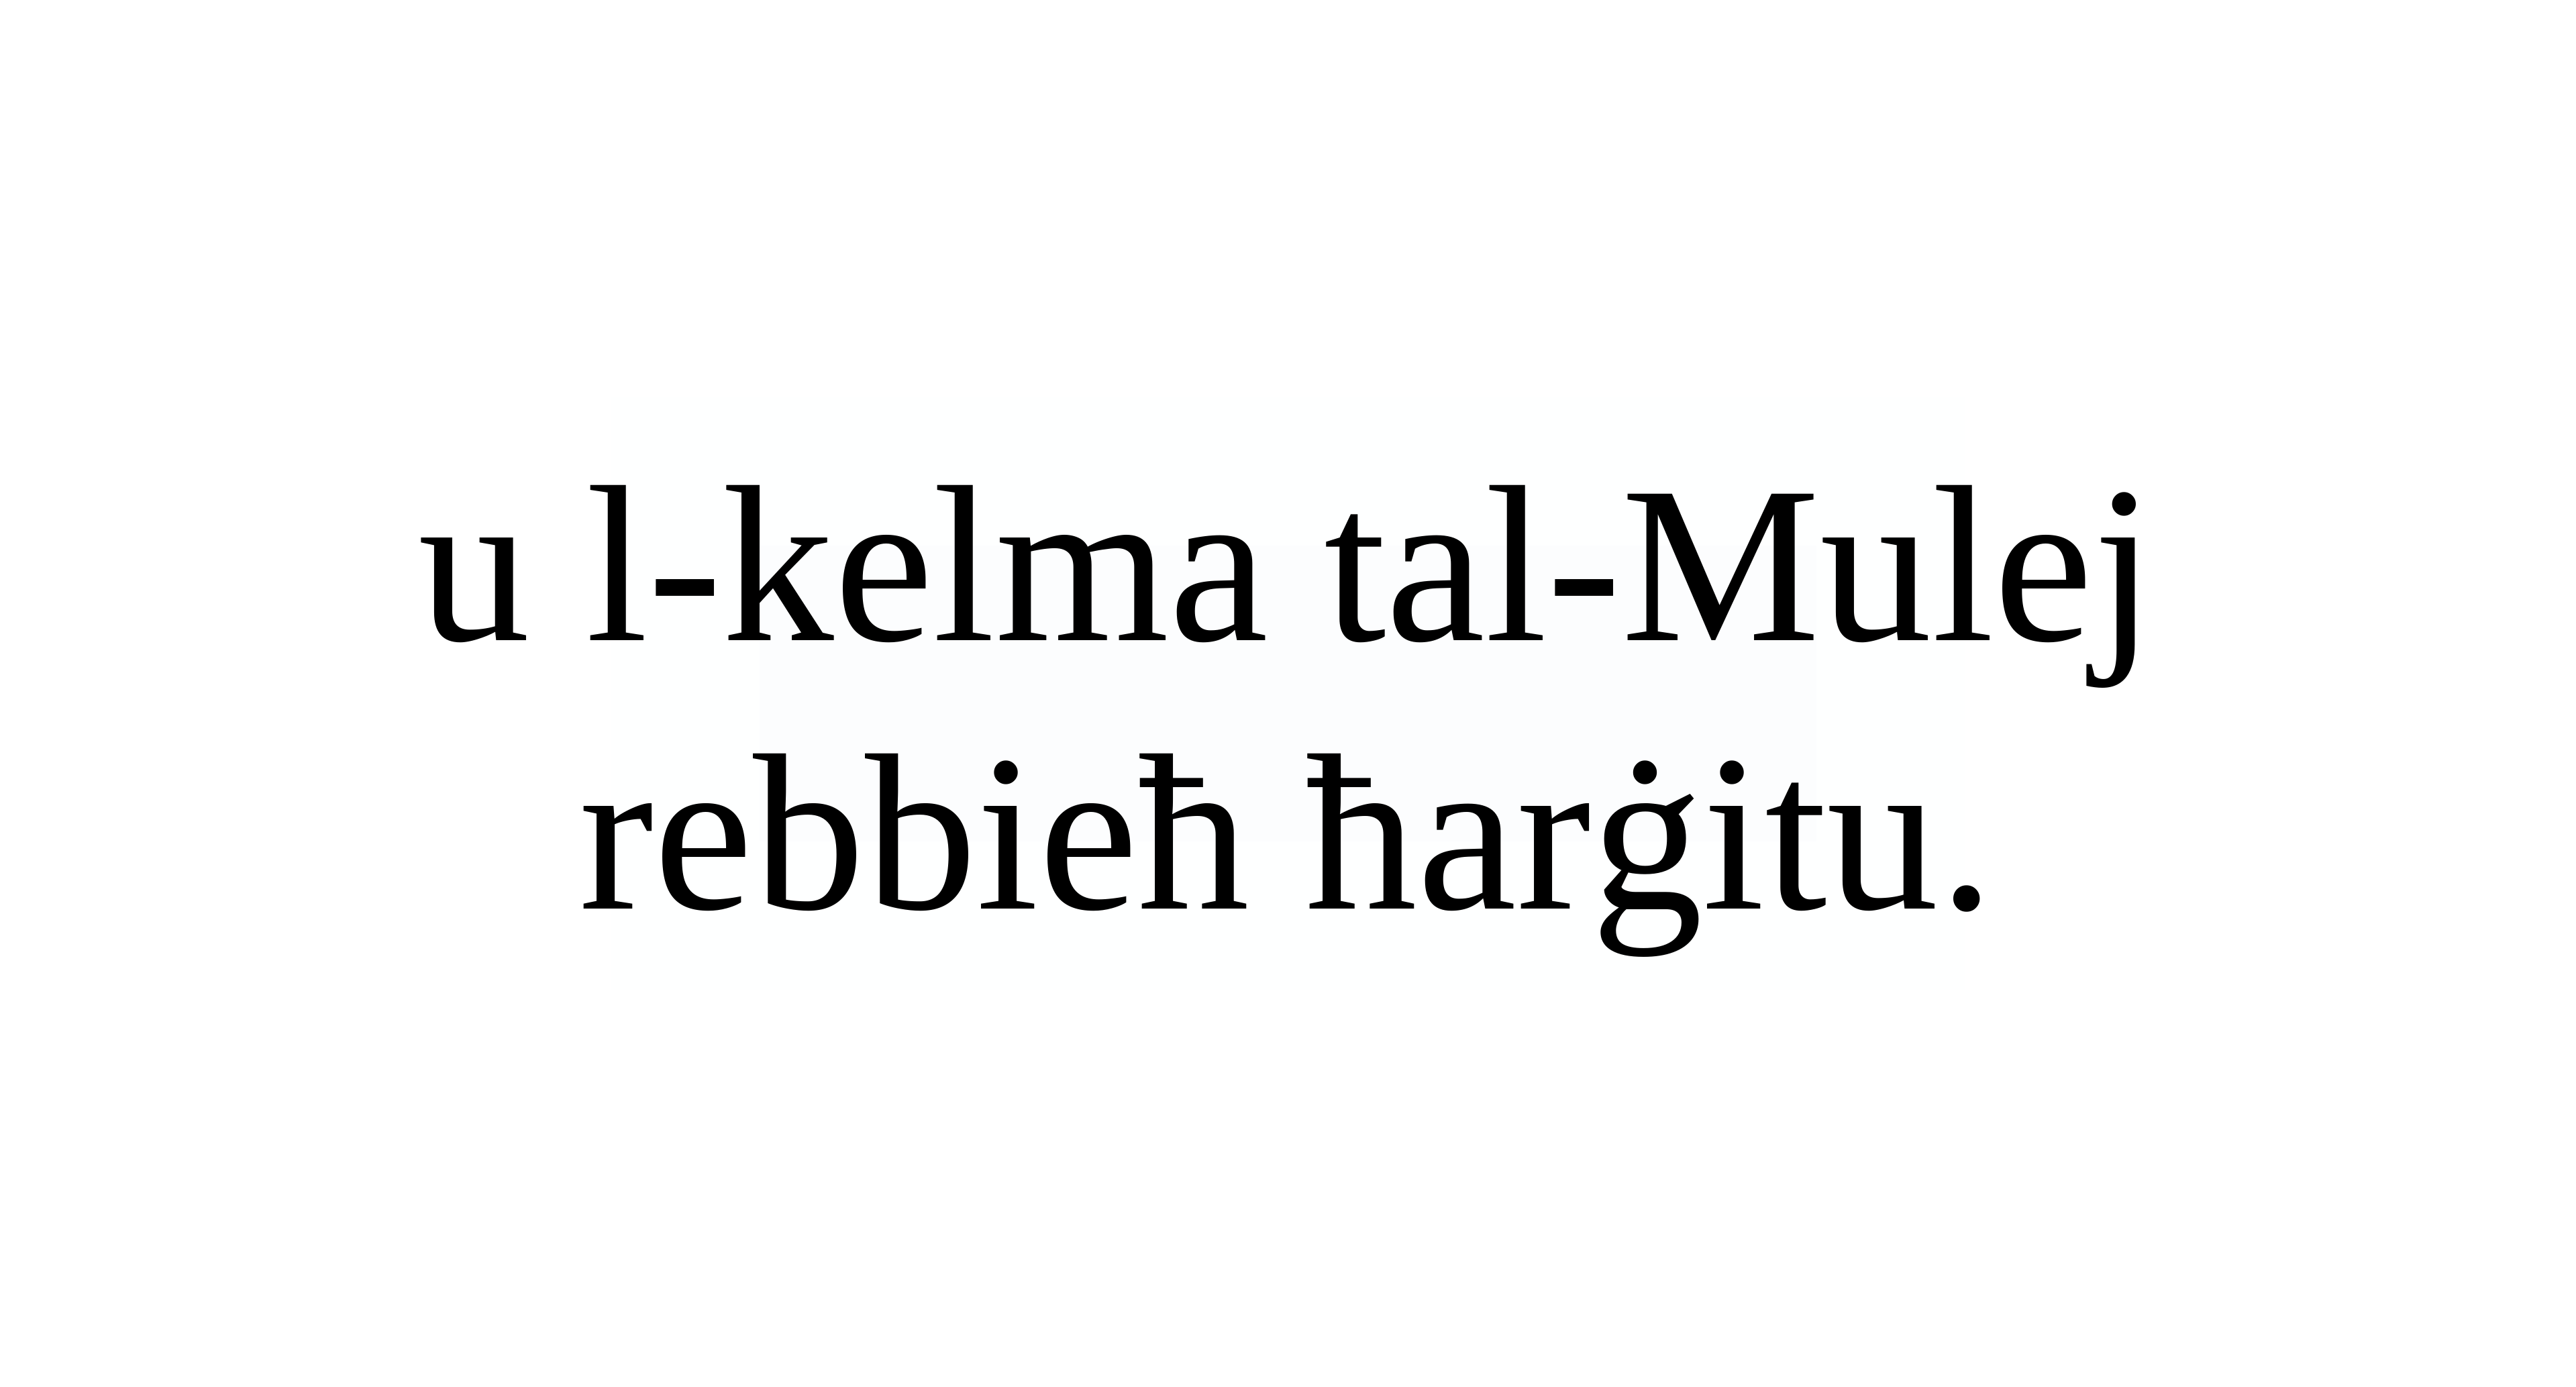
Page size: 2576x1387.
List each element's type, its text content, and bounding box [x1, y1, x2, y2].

text_box u l-kelma tal-Mulej rebbieħ ħarġitu. [63, 405, 2513, 965]
